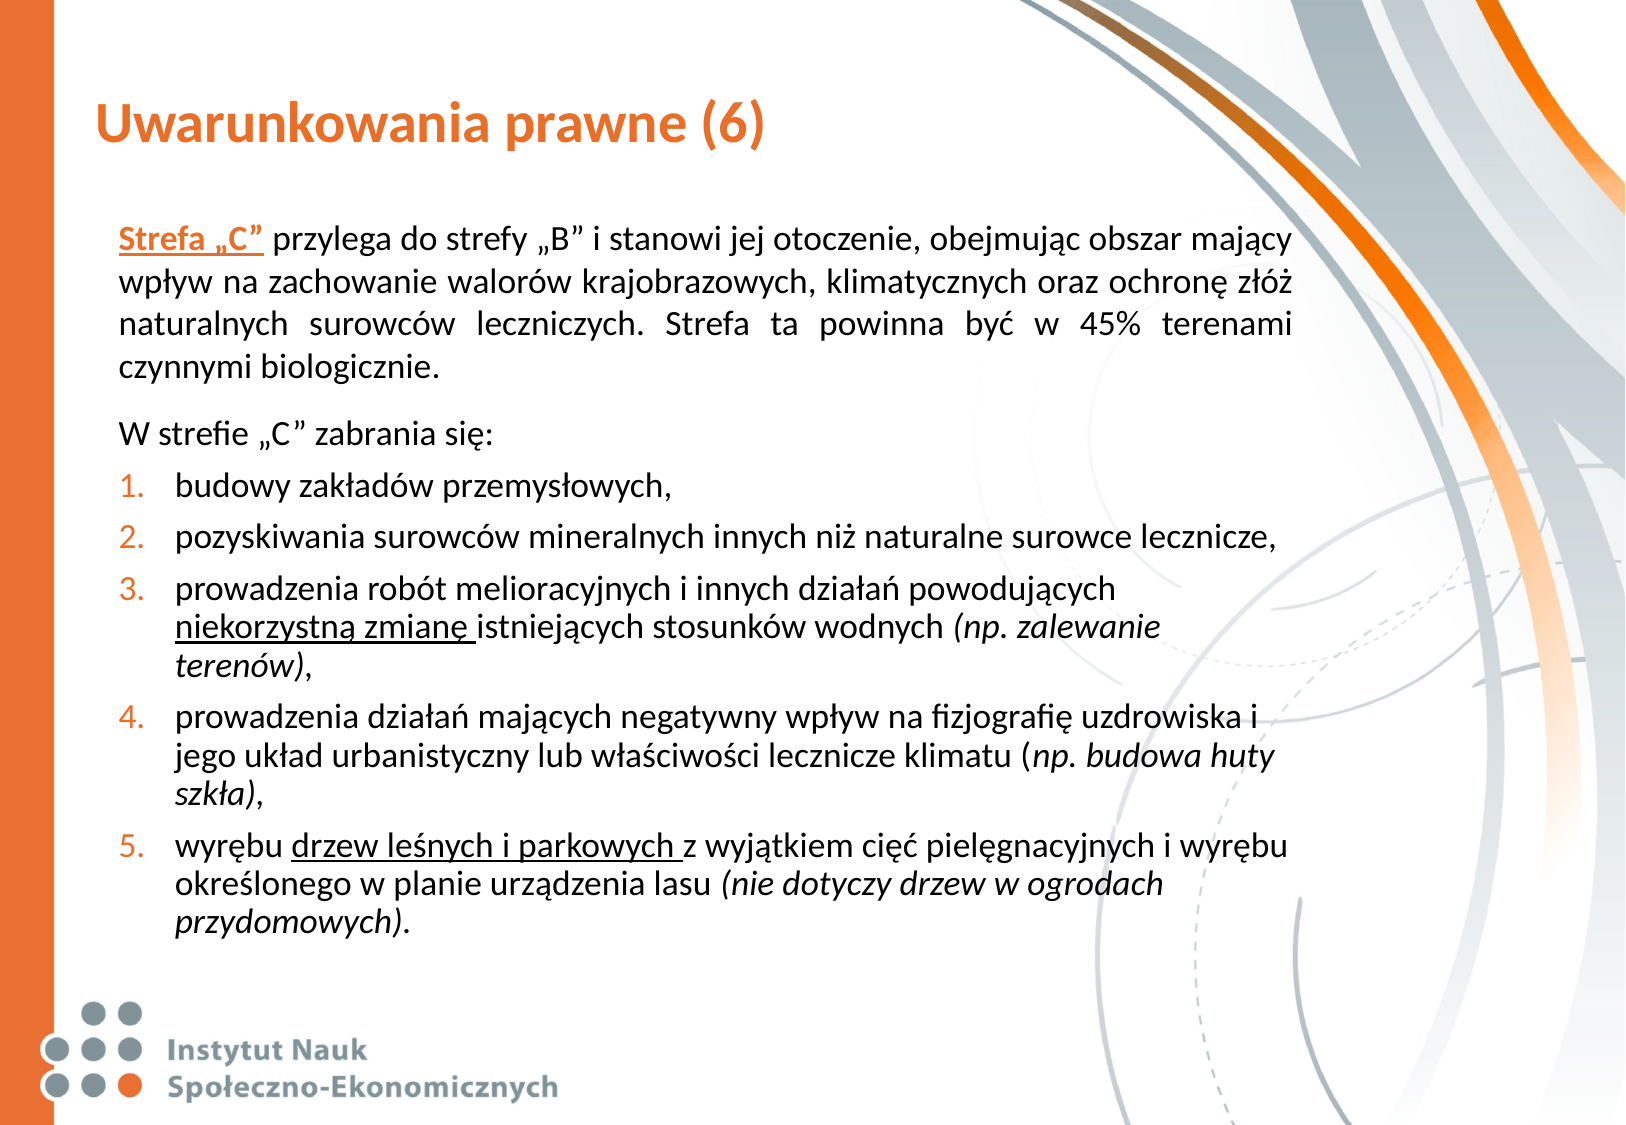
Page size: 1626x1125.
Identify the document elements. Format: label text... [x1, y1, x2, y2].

title Uwarunkowania prawne (6) [80, 54, 1543, 185]
text_box Strefa „C” przylega do strefy „B” i stanowi jej otoczenie, obejmując obszar mający wpływ na zachowanie walorów krajobrazowych, klimatycznych oraz ochronę złóż naturalnych surowców leczniczych. Strefa ta powinna być w 45% terenami czynnymi biologicznie. W strefie „C” zabrania się: budowy zakładów przemysłowych, pozyskiwania surowców mineralnych innych niż naturalne surowce lecznicze, prowadzenia robót melioracyjnych i innych działań powodujących niekorzystną zmianę istniejących stosunków wodnych (np. zalewanie terenów), prowadzenia działań mających negatywny wpływ na fizjografię uzdrowiska i jego układ urbanistyczny lub właściwości lecznicze klimatu (np. budowa huty szkła), wyrębu drzew leśnych i parkowych z wyjątkiem cięć pielęgnacyjnych i wyrębu określonego w planie urządzenia lasu (nie dotyczy drzew w ogrodach przydomowych). [103, 208, 1309, 994]
picture [0, 0, 1626, 1125]
